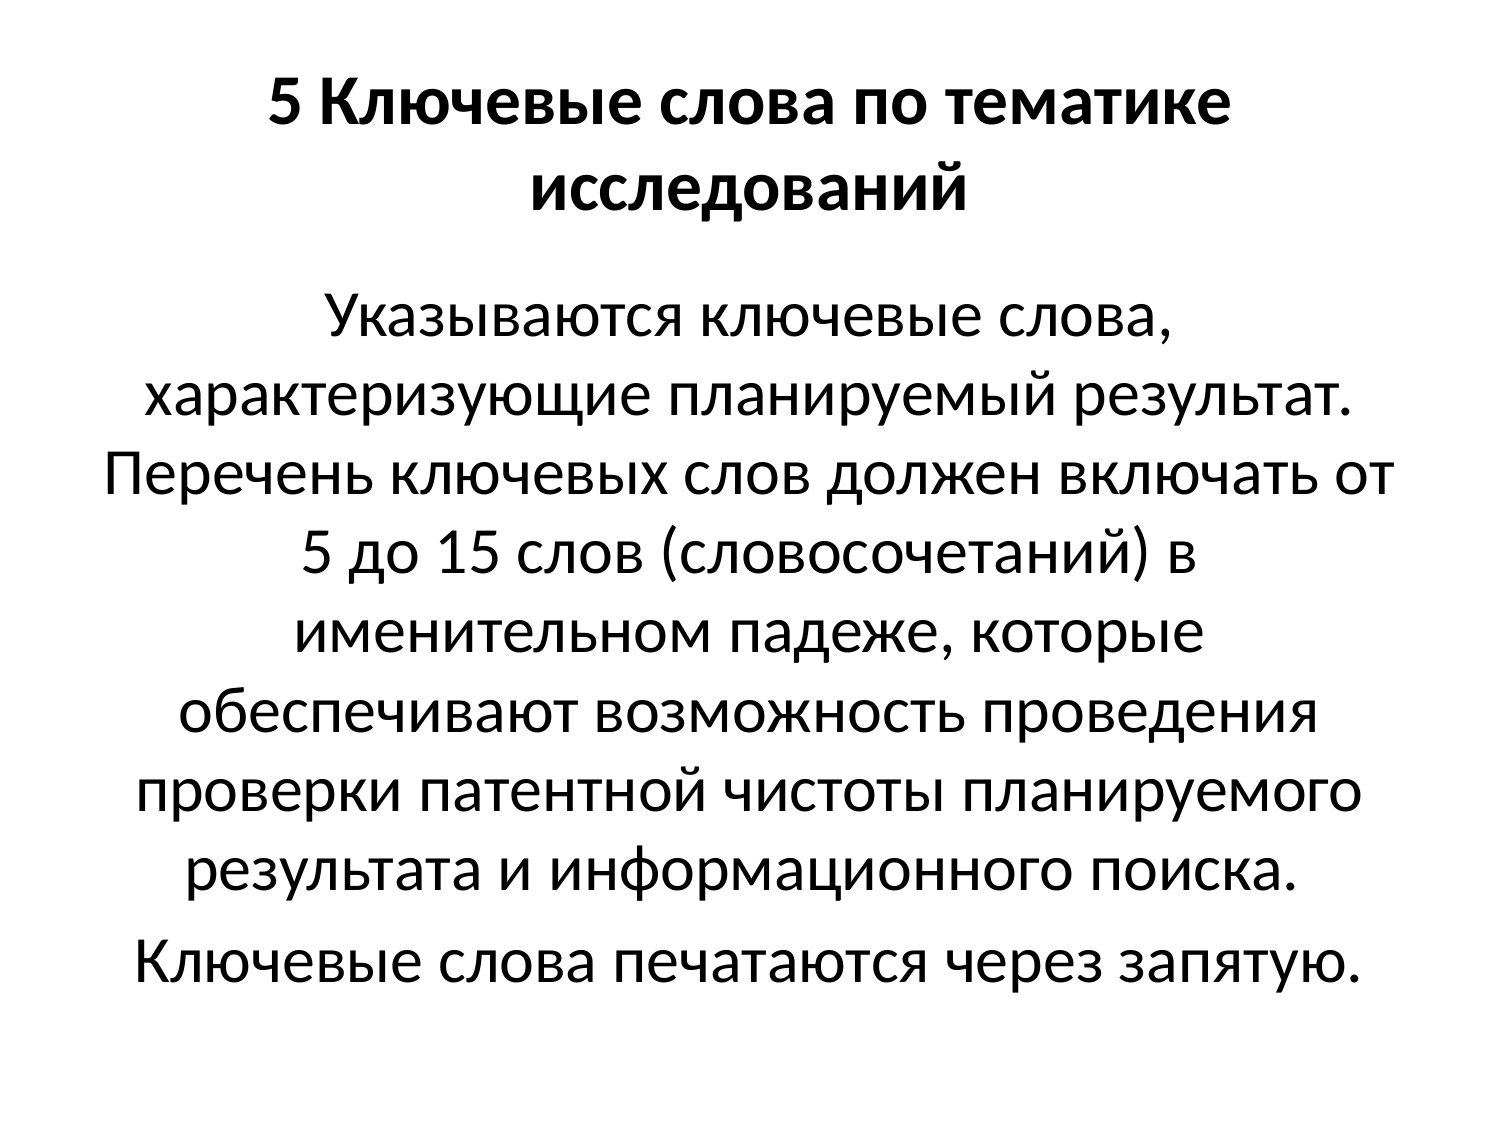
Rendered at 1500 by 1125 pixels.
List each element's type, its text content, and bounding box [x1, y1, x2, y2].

list Указываются ключевые слова, характеризующие планируемый результат. Перечень ключевых слов должен включать от 5 до 15 слов (словосочетаний) в именительном падеже, которые обеспечивают возможность проведения проверки патентной чистоты планируемого результата и информационного поиска. Ключевые слова печатаются через запятую. [75, 262, 1425, 1005]
title 5 Ключевые слова по тематике исследований [75, 45, 1425, 233]
